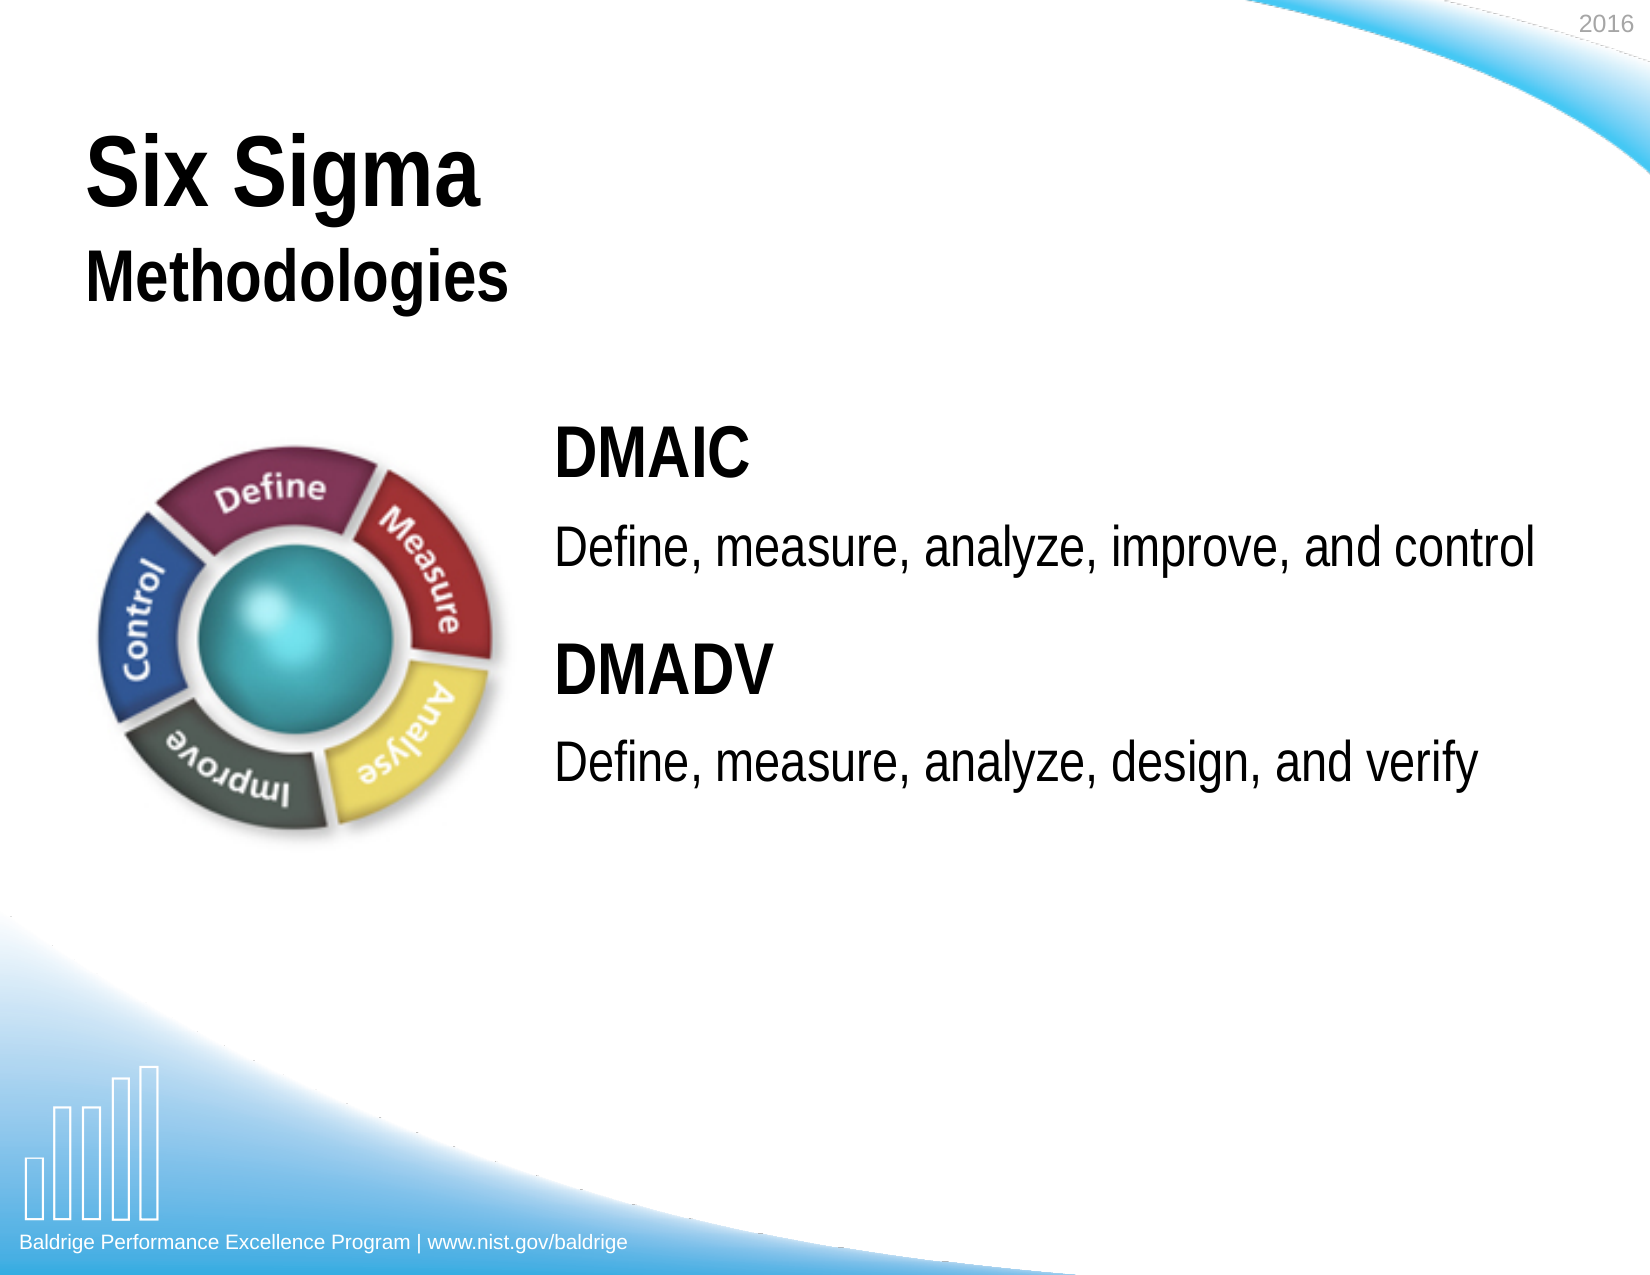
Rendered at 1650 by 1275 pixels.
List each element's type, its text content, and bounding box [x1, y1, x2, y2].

text_box Six Sigma [71, 98, 1039, 234]
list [70, 424, 541, 863]
text_box Methodologies [71, 234, 724, 379]
text_box DMAIC Define, measure, analyze, improve, and control DMADV Define, measure, analyze, design, and verify [543, 425, 1616, 801]
